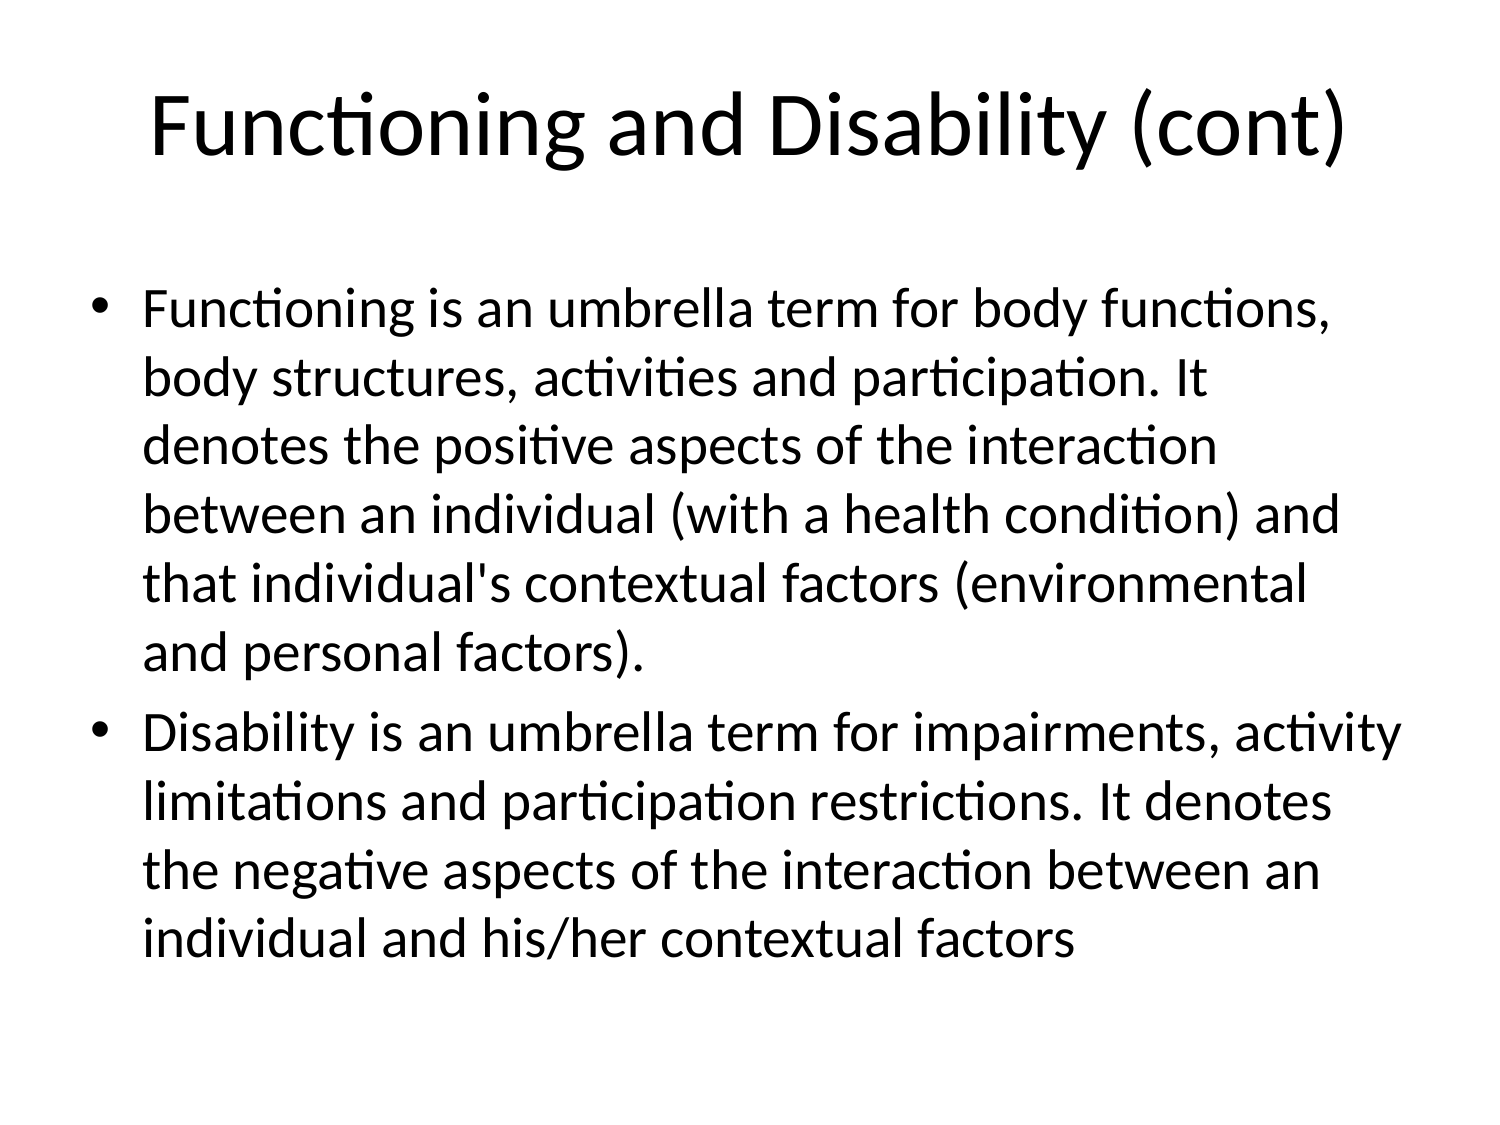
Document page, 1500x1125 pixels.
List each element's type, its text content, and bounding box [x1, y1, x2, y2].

title Functioning and Disability (cont) [75, 24, 1425, 213]
list Functioning is an umbrella term for body functions, body structures, activities and participation. It denotes the positive aspects of the interaction between an individual (with a health condition) and that individual's contextual factors (environmental and personal factors). Disability is an umbrella term for impairments, activity limitations and participation restrictions. It denotes the negative aspects of the interaction between an individual and his/her contextual factors [75, 262, 1425, 1005]
